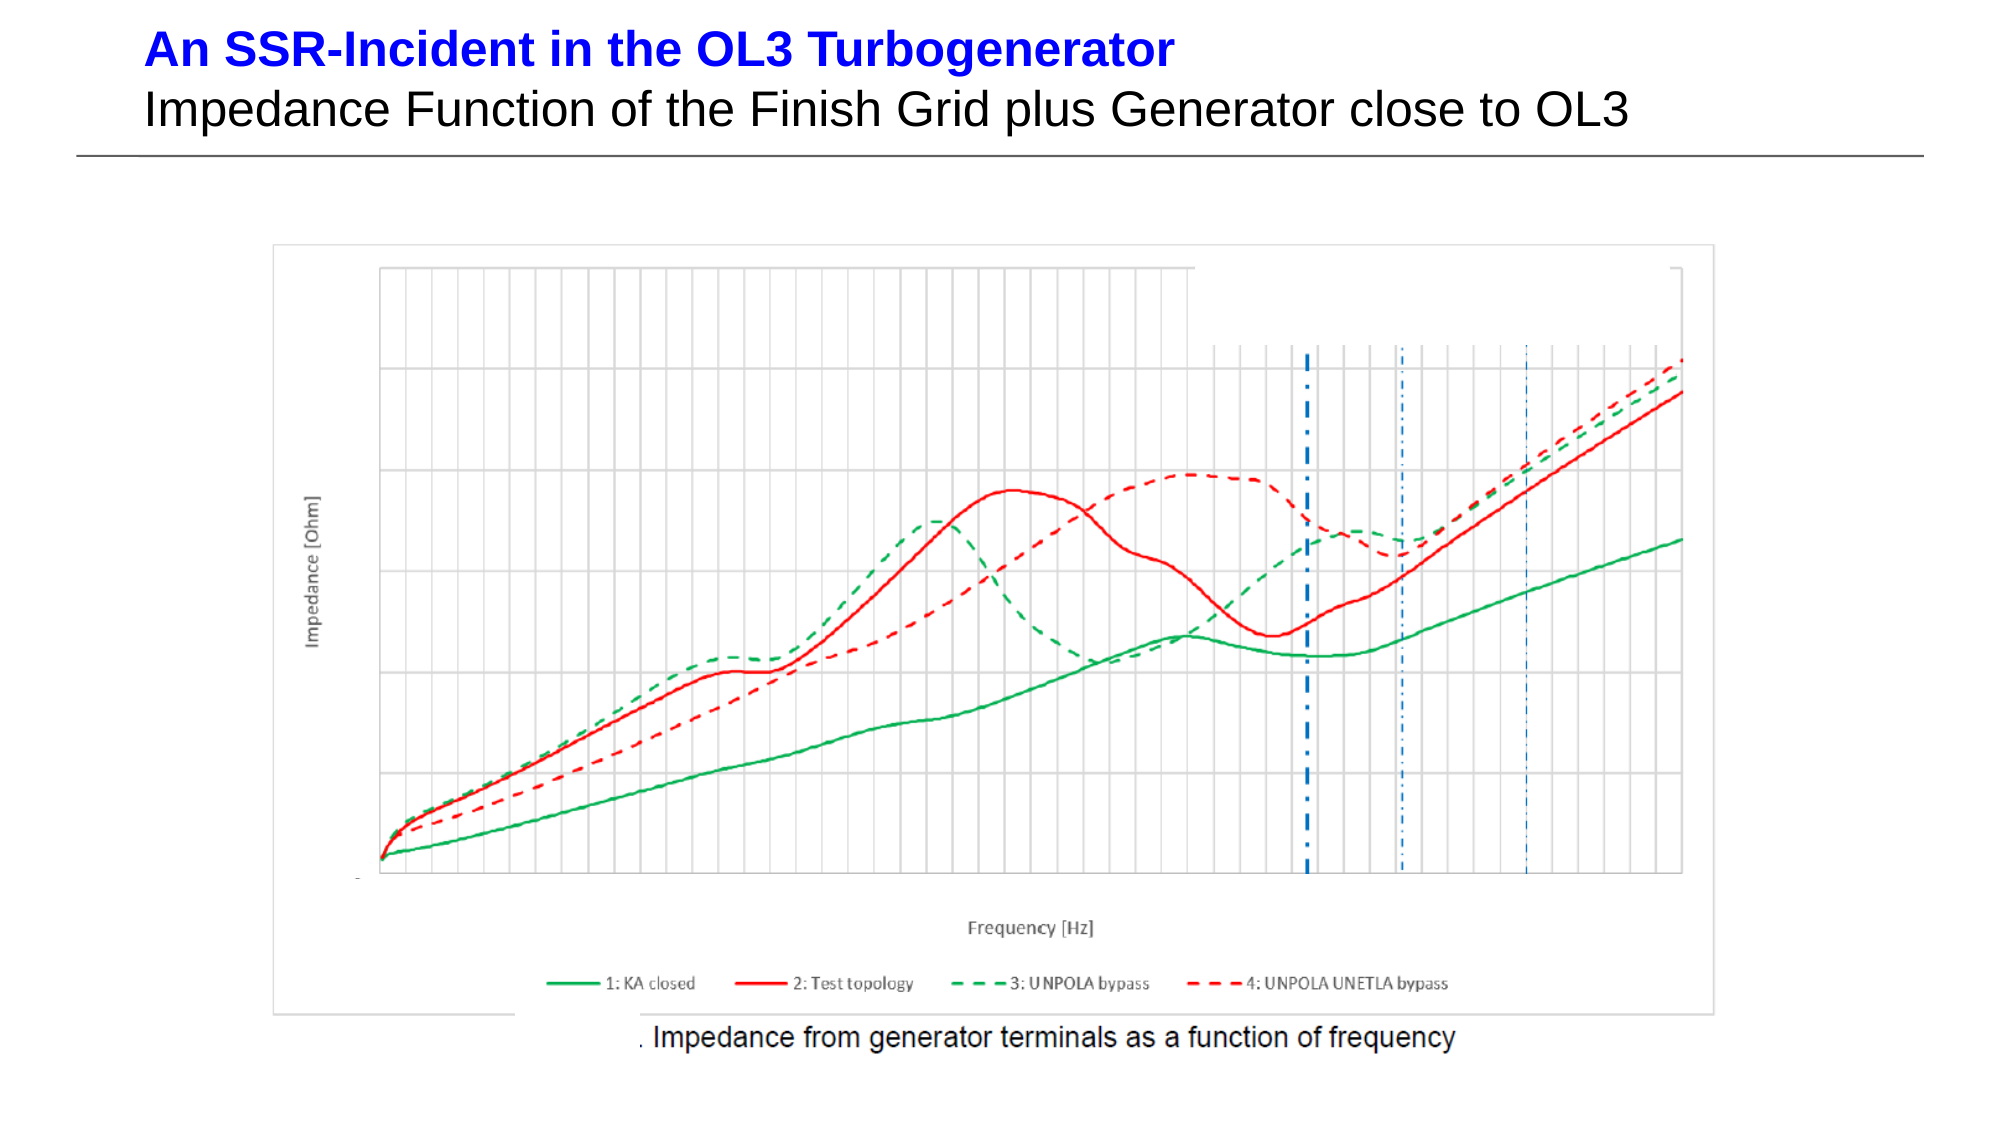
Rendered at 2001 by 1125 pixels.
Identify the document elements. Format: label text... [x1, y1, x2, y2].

text_box An SSR-Incident in the OL3 Turbogenerator Impedance Function of the Finish Grid plus Generator close to OL3 [128, 9, 1888, 145]
picture [258, 238, 1759, 1079]
